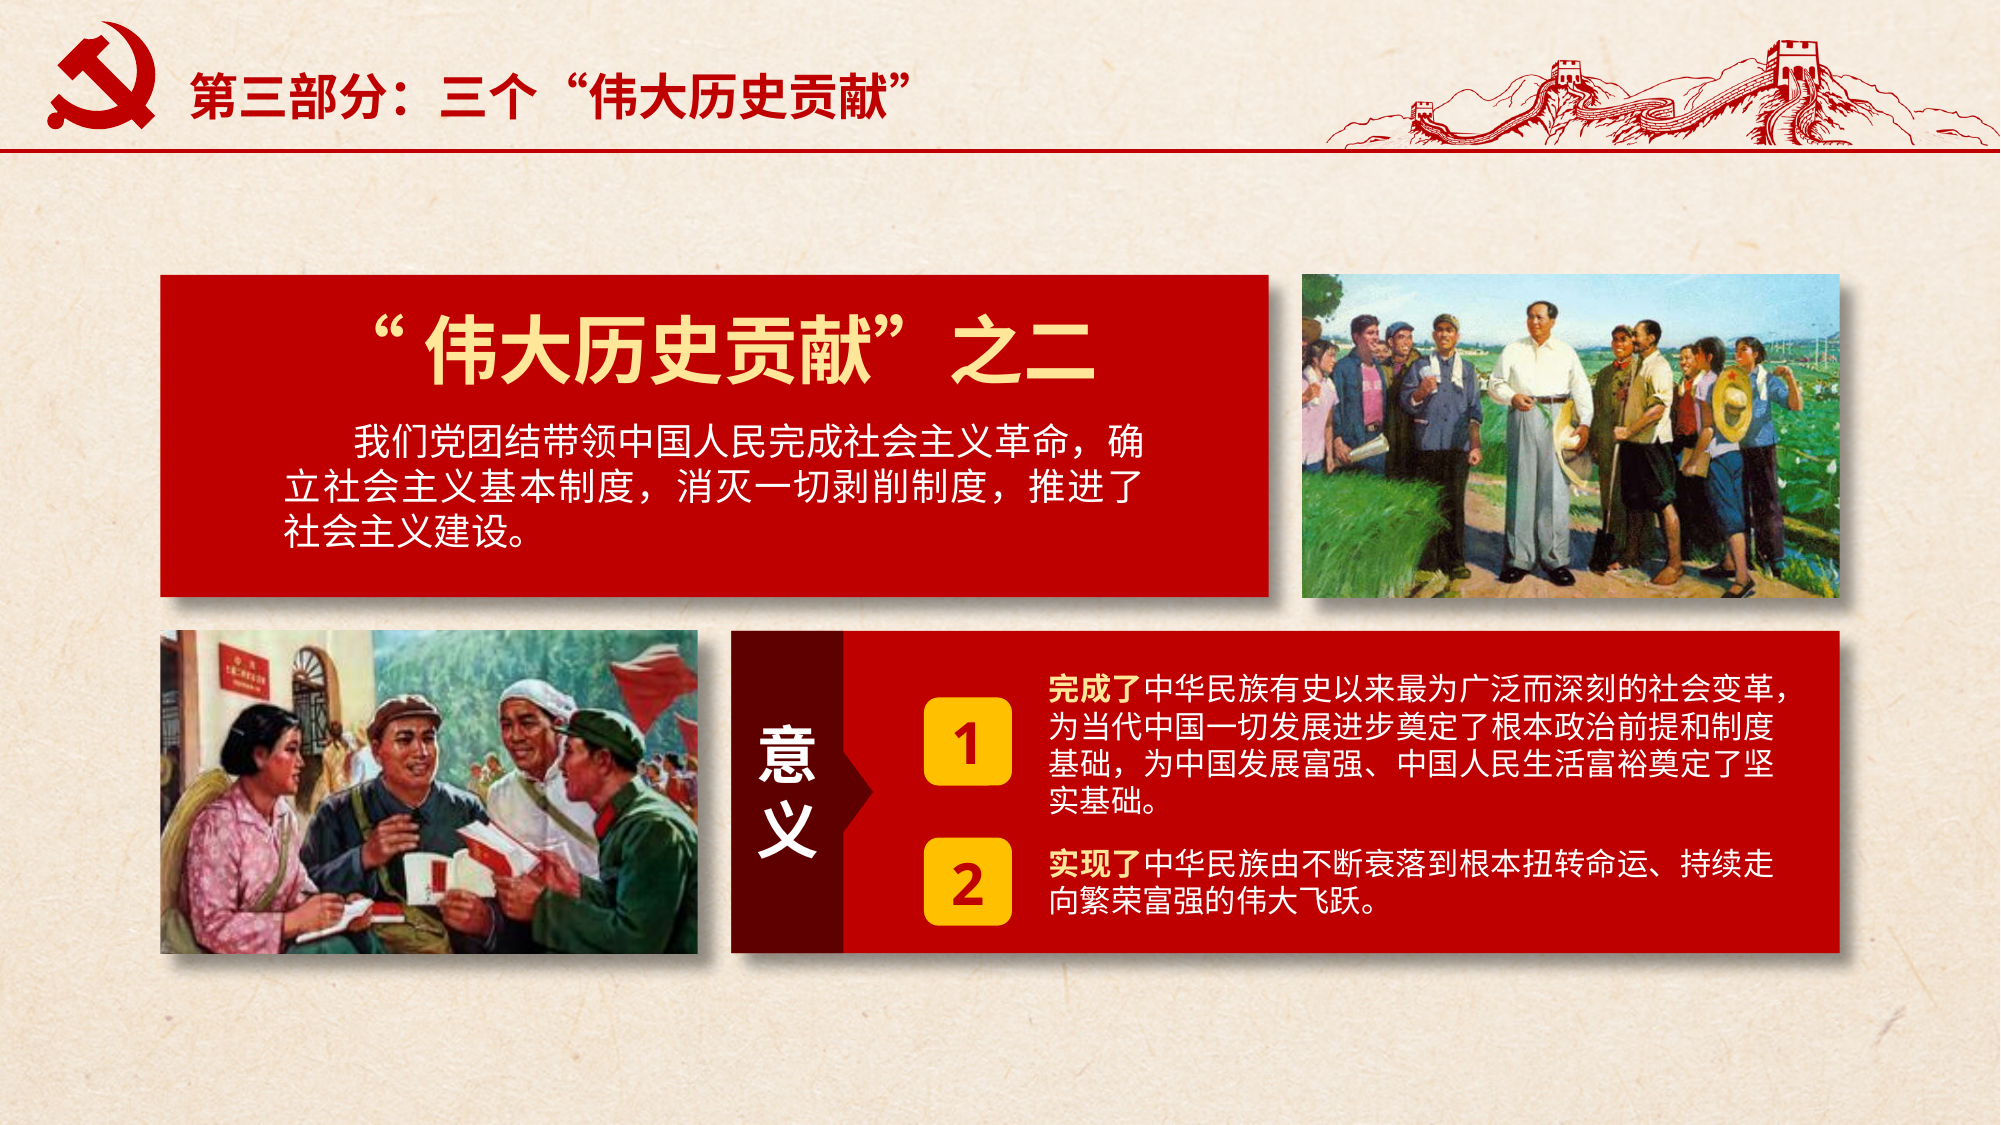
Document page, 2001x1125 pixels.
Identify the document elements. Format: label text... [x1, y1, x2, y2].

text_box [845, 630, 1841, 954]
text_box 我们党团结带领中国人民完成社会主义革命，确立社会主义基本制度，消灭一切剥削制度，推进了社会主义建设。 [269, 410, 1160, 561]
picture [0, 0, 2001, 1125]
text_box [47, 21, 156, 130]
text_box “伟大历史贡献”之二 [315, 296, 1114, 401]
text_box 实现了中华民族由不断衰落到根本扭转命运、持续走向繁荣富强的伟大飞跃。 [1033, 836, 1790, 927]
text_box 完成了中华民族有史以来最为广泛而深刻的社会变革，为当代中国一切发展进步奠定了根本政治前提和制度基础，为中国发展富强、中国人民生活富裕奠定了坚实基础。 [1033, 662, 1790, 827]
text_box 1 [922, 696, 1014, 787]
text_box [159, 274, 1270, 598]
text_box 第三部分：三个“伟大历史贡献” [173, 57, 1038, 133]
text_box [730, 629, 875, 955]
text_box 意 义 [741, 708, 834, 874]
text_box 2 [922, 836, 1014, 927]
